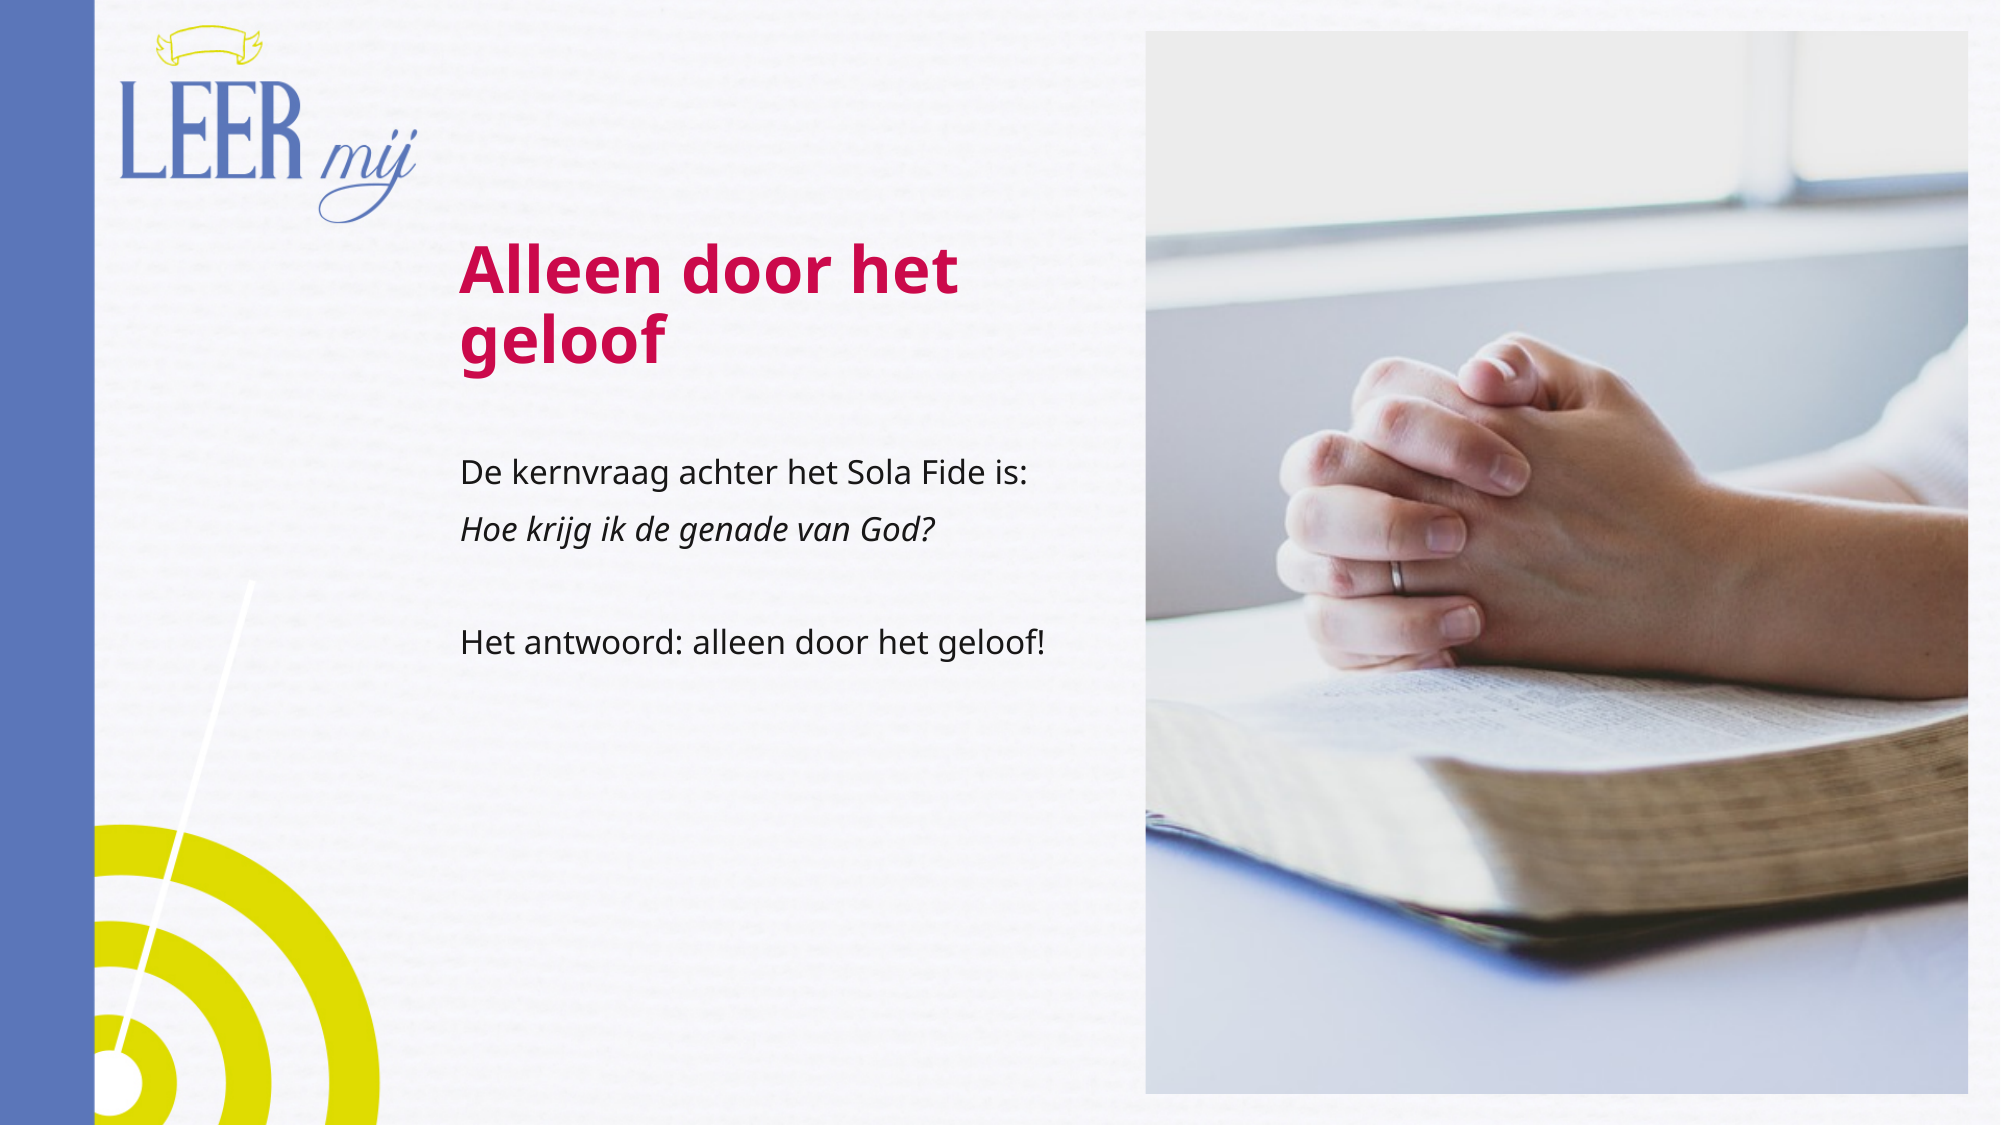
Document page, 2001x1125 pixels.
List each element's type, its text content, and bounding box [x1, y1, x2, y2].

picture [0, 0, 2001, 1125]
list De kernvraag achter het Sola Fide is: Hoe krijg ik de genade van God? Het antwoord: alleen door het geloof! [444, 448, 1105, 968]
title Alleen door het geloof [444, 229, 1102, 386]
